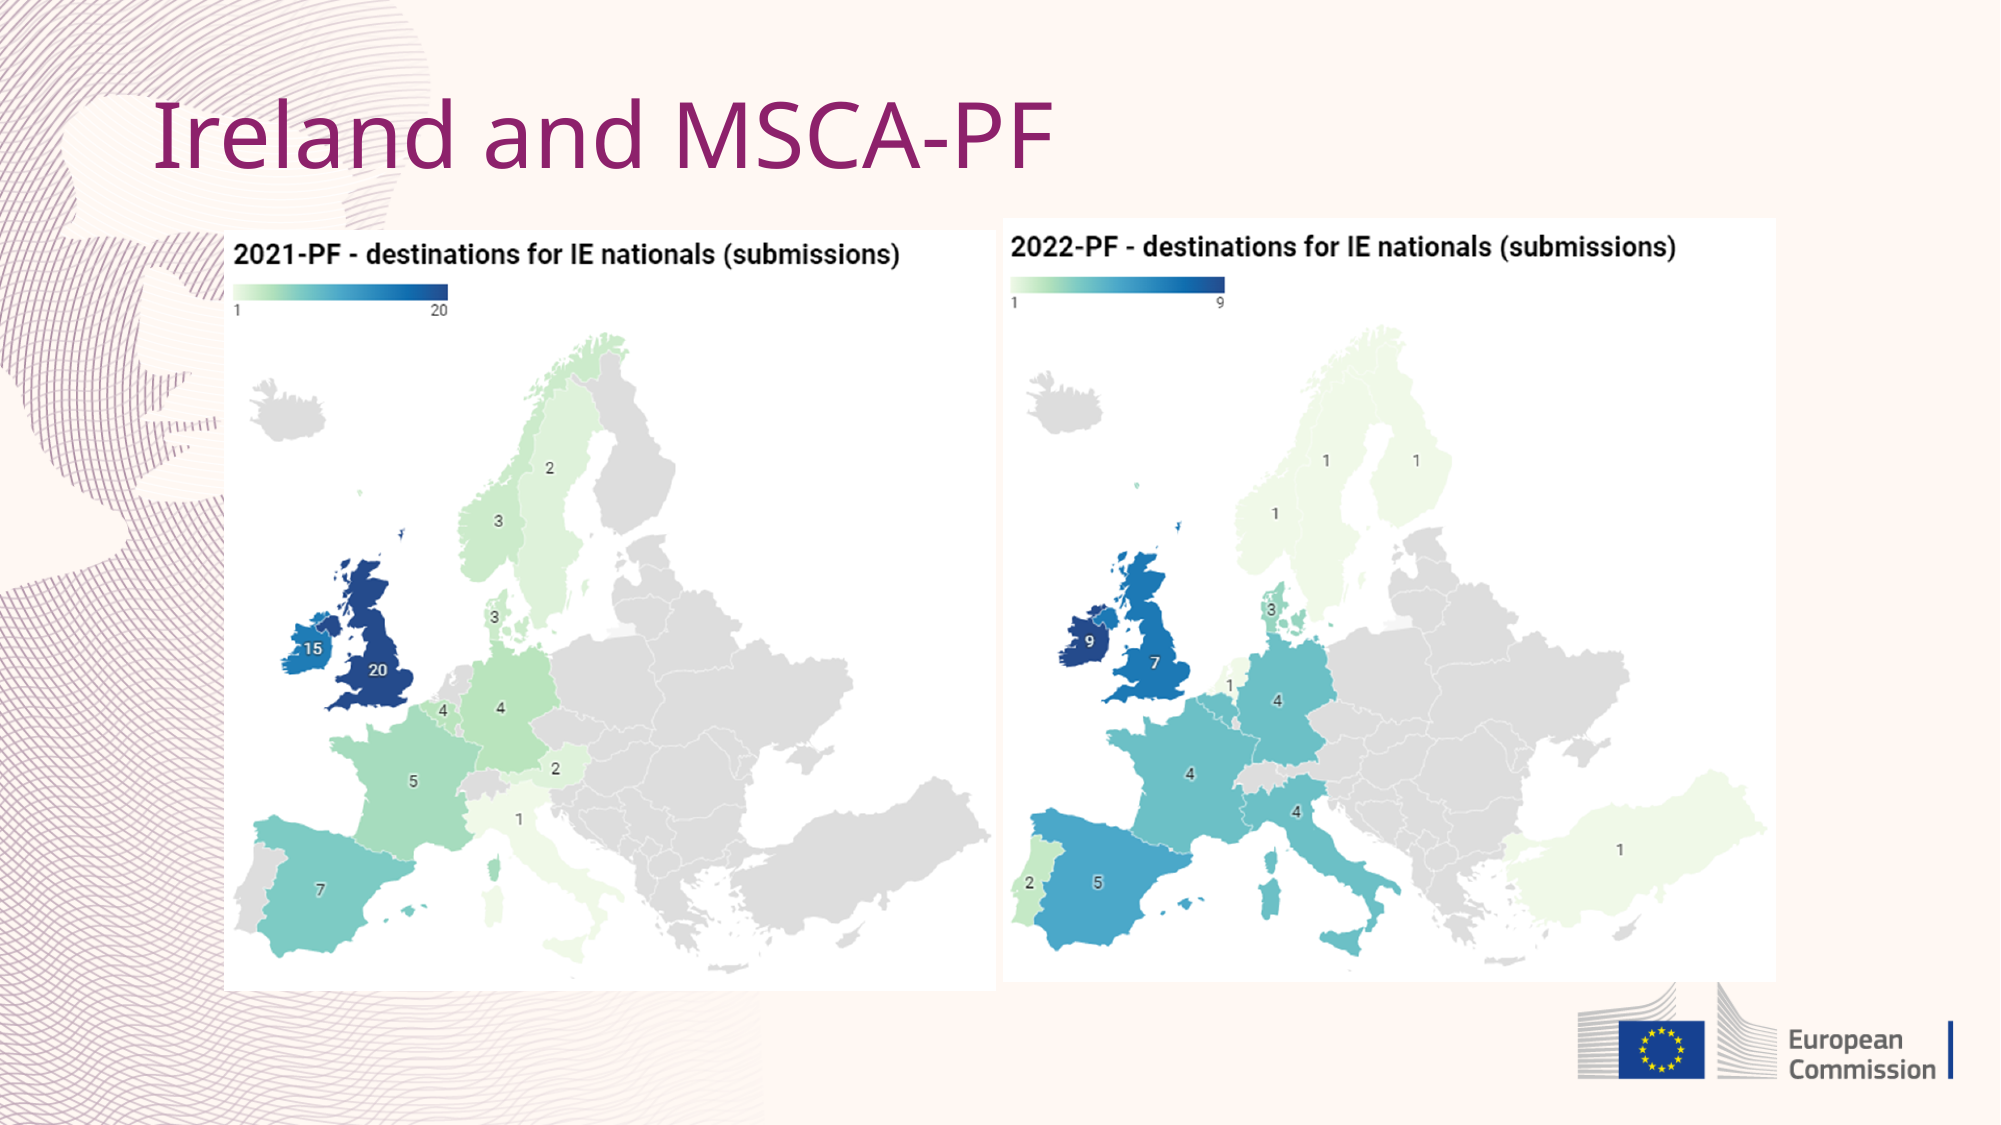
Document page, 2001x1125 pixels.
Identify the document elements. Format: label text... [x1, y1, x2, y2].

title Ireland and MSCA-PF [137, 59, 1863, 219]
picture [0, 0, 2000, 1125]
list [224, 218, 1776, 991]
